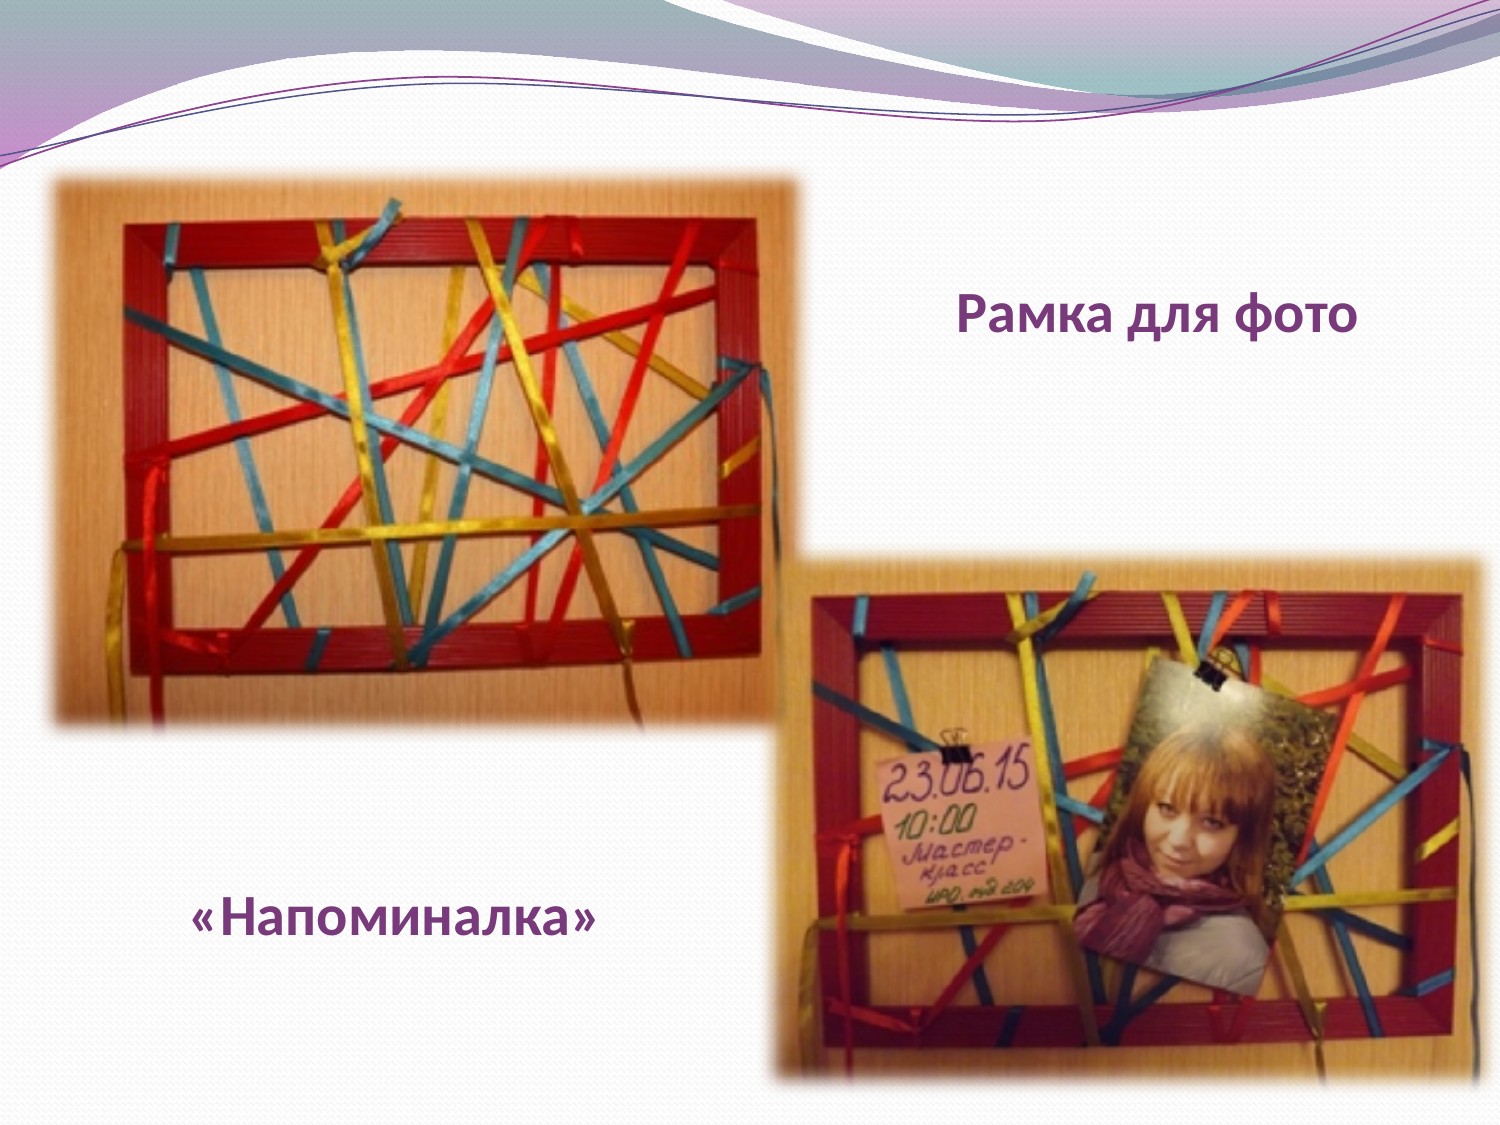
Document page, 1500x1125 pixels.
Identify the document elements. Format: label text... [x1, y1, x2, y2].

picture [35, 160, 1500, 1097]
text_box Рамка для фото [941, 267, 1374, 352]
text_box «Напоминалка» [174, 869, 617, 955]
